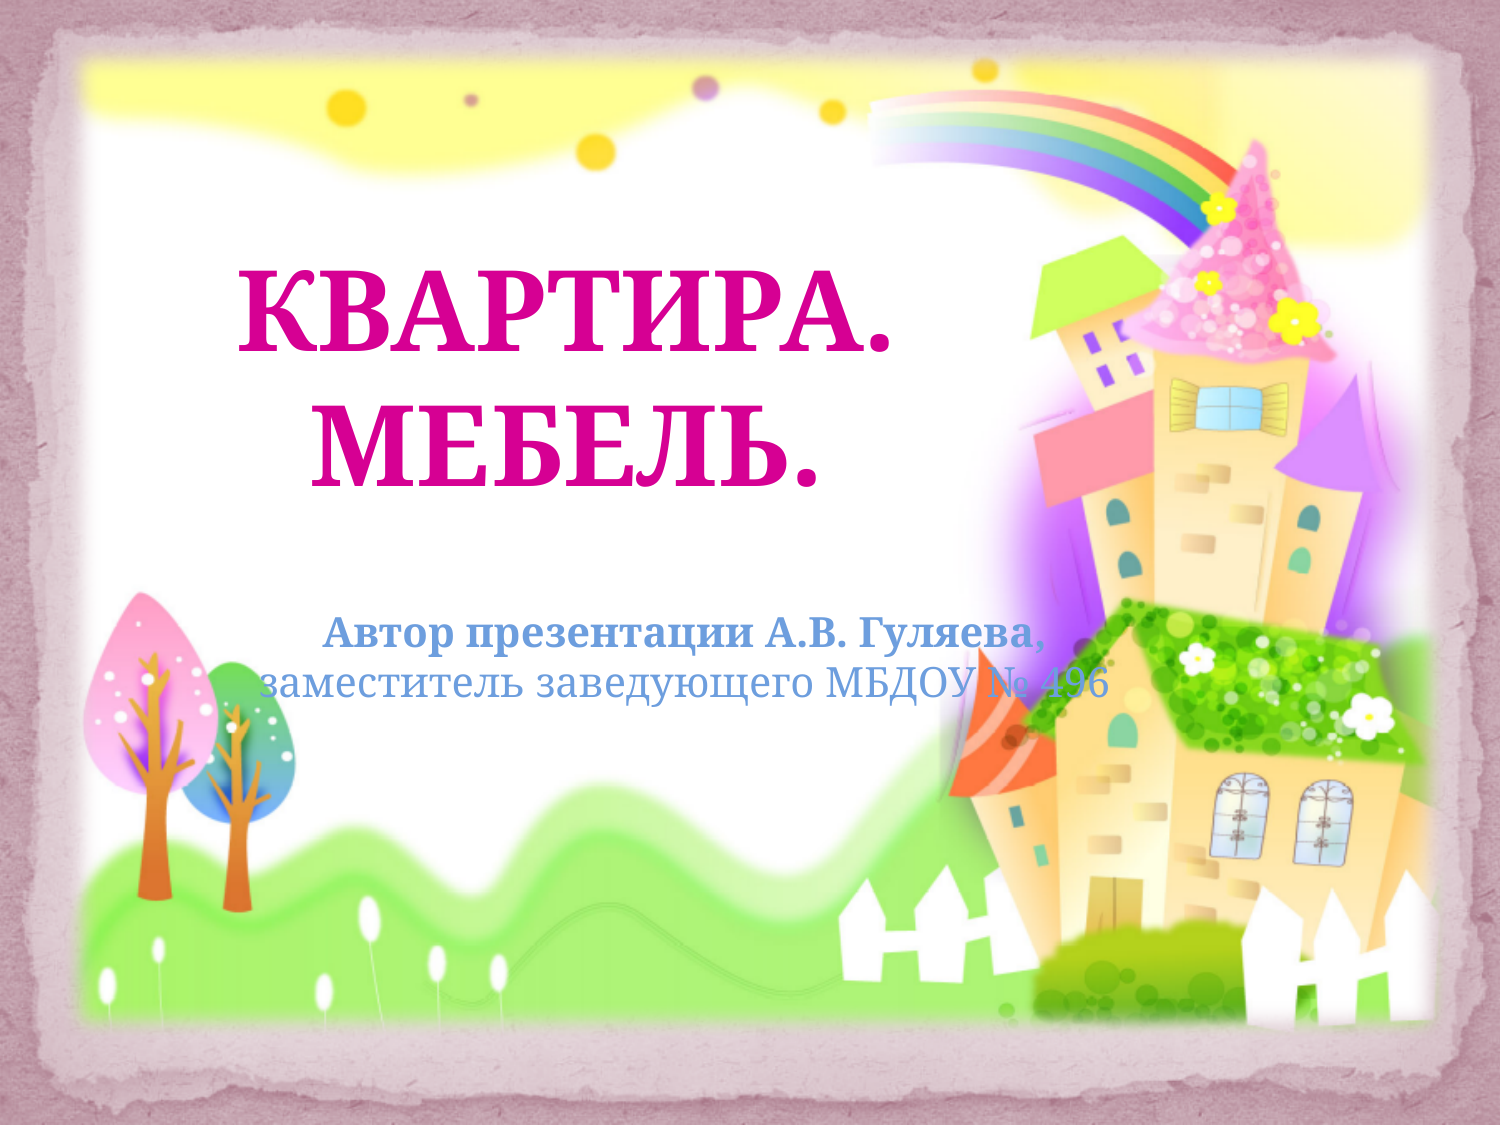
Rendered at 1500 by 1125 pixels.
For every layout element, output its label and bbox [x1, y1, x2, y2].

picture [67, 45, 1446, 1037]
